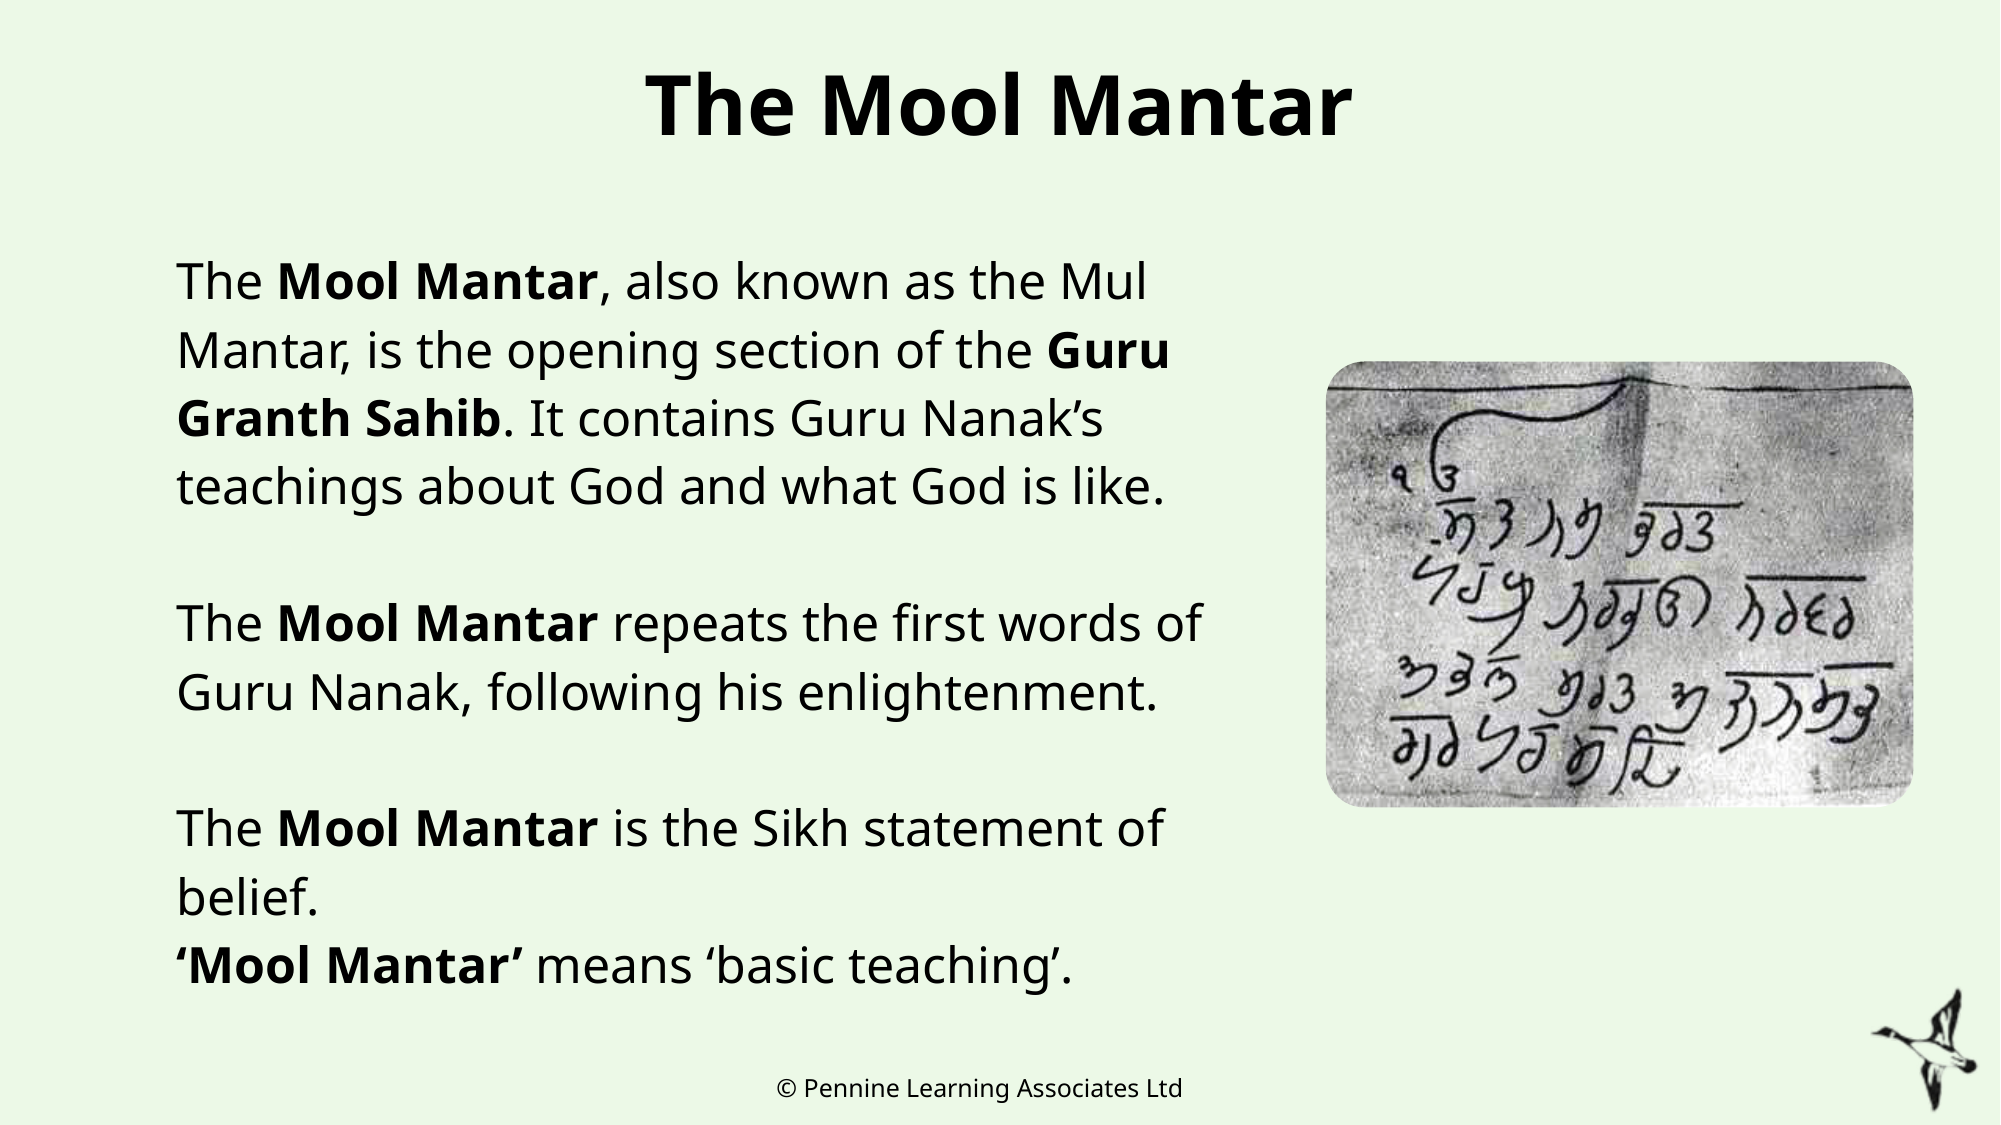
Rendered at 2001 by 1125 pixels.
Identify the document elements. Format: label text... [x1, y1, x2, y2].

picture [1857, 974, 2000, 1117]
picture [1325, 361, 1914, 808]
title The Mool Mantar [137, 0, 1863, 218]
text_box The Mool Mantar, also known as the Mul Mantar, is the opening section of the Guru Granth Sahib. It contains Guru Nanak’s teachings about God and what God is like. The Mool Mantar repeats the first words of Guru Nanak, following his enlightenment. The Mool Mantar is the Sikh statement of belief. ‘Mool Mantar’ means ‘basic teaching’. [161, 232, 1327, 1002]
